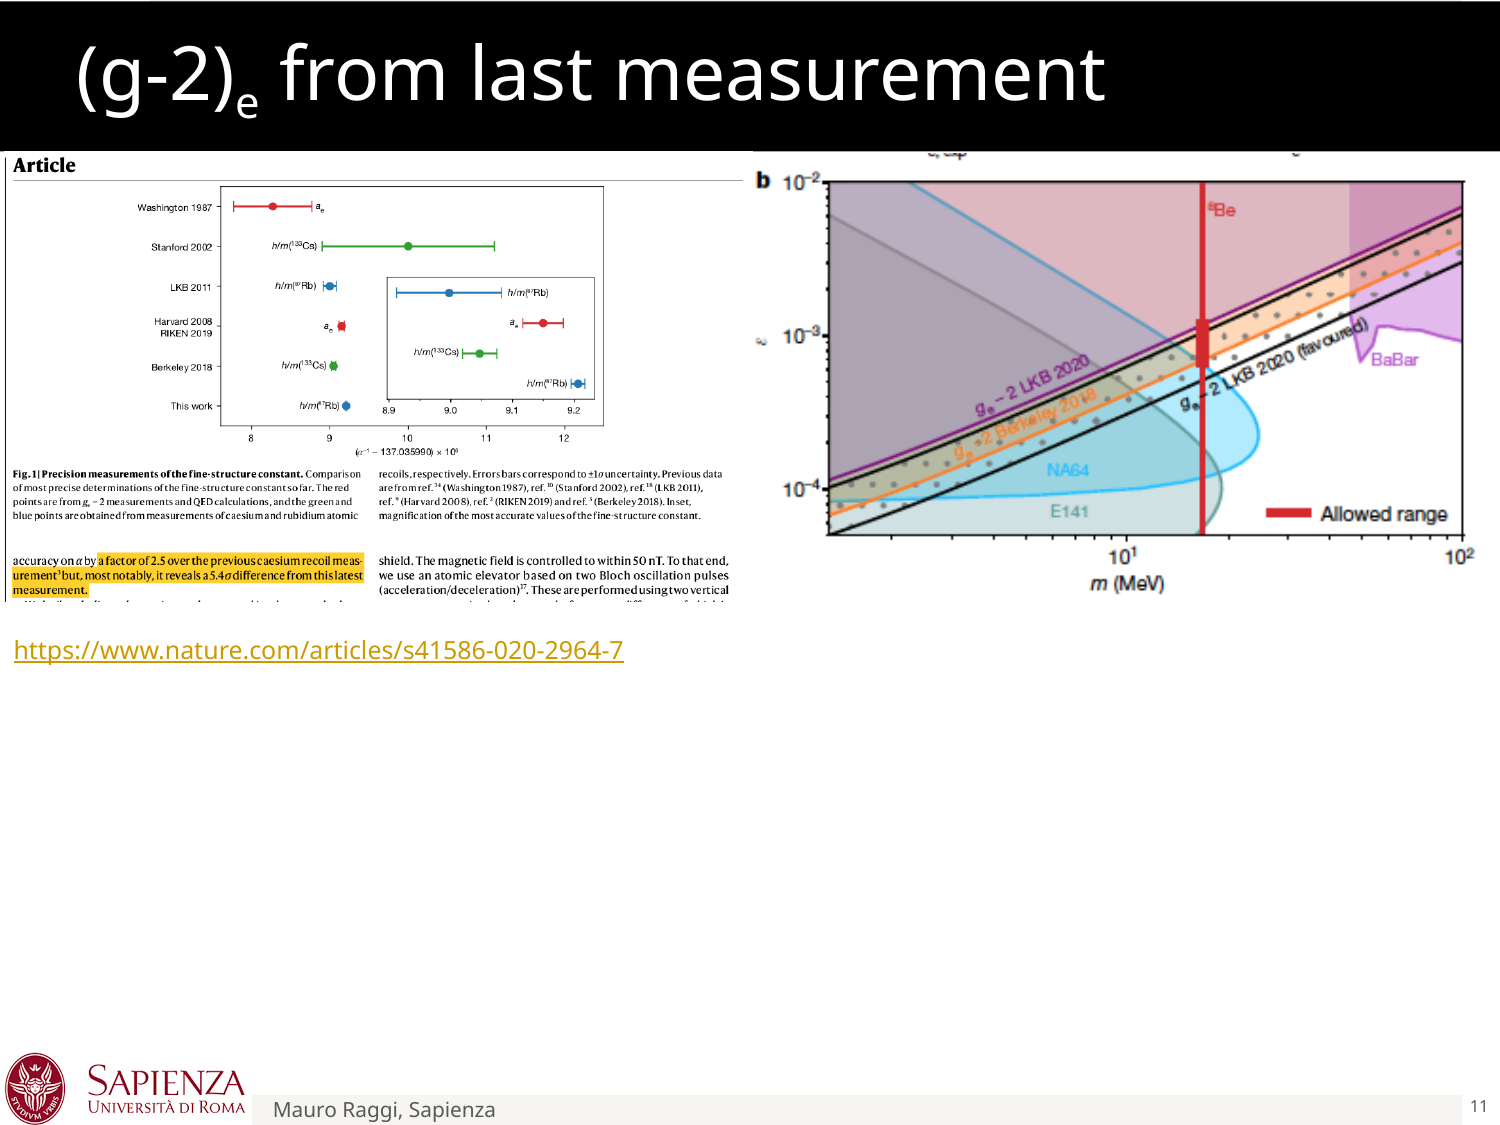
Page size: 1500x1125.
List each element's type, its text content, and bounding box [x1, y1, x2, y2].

picture [0, 1051, 252, 1125]
footer Mauro Raggi, Sapienza [257, 1086, 1441, 1125]
picture [3, 150, 1497, 603]
slide_number 11 [1441, 1077, 1500, 1125]
text_box https://www.nature.com/articles/s41586-020-2964-7 [0, 627, 749, 676]
title (g-2)e from last measurement [0, 1, 1500, 152]
